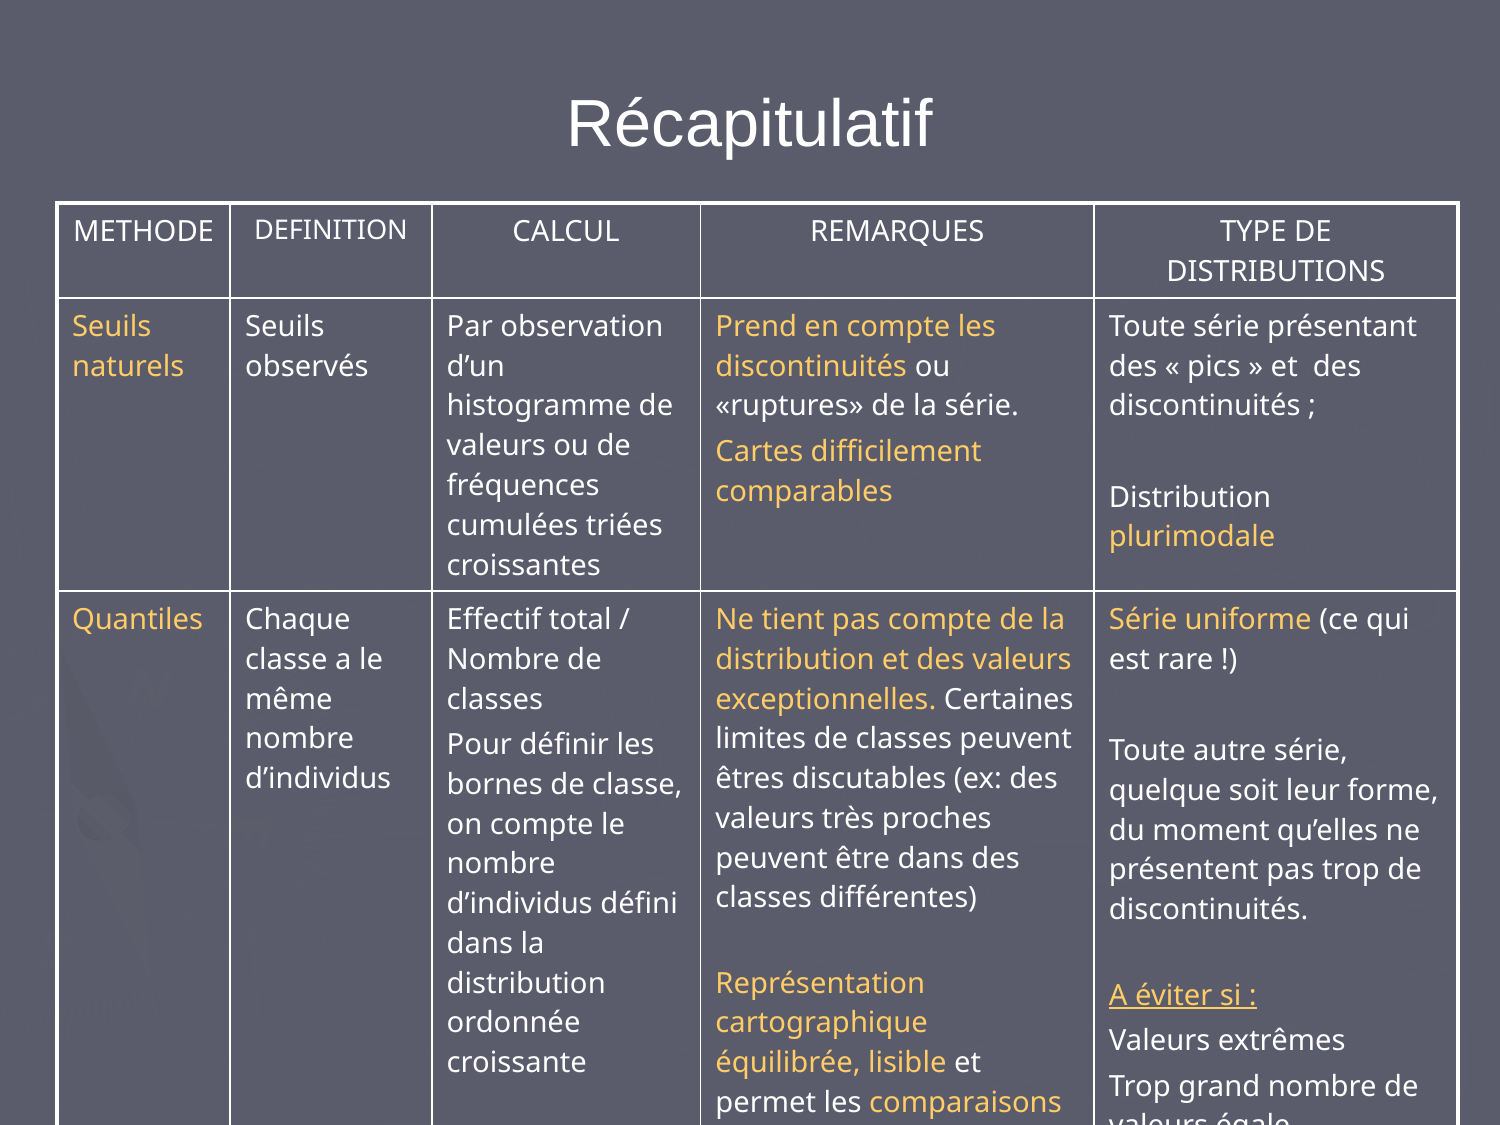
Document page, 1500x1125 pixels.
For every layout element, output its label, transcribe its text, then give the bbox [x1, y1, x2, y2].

table_cell Ne tient pas compte de la distribution et des valeurs exceptionnelles. Certaines limites de classes peuvent êtres discutables (ex: des valeurs très proches peuvent être dans des classes différentes) Représentation cartographique équilibrée, lisible et permet les comparaisons mais… peut être trompeuse! [701, 592, 1093, 1125]
table_cell Seuils observés [231, 299, 431, 590]
table_header METHODE [59, 205, 229, 297]
table_cell Quantiles [59, 592, 229, 1125]
table_cell Effectif total / Nombre de classes Pour définir les bornes de classe, on compte le nombre d’individus défini dans la distribution ordonnée croissante [433, 592, 700, 1125]
text_box Récapitulatif [0, 54, 1500, 185]
table_cell Chaque classe a le même nombre d’individus [231, 592, 431, 1125]
table_cell Par observation d’un histogramme de valeurs ou de fréquences cumulées triées croissantes [433, 299, 700, 590]
table_header DEFINITION [231, 205, 431, 297]
table_header CALCUL [433, 205, 700, 297]
table_cell Toute série présentant des « pics » et des discontinuités ; Distribution plurimodale [1095, 299, 1456, 590]
table_header TYPE DE DISTRIBUTIONS [1095, 205, 1456, 297]
table_cell Prend en compte les discontinuités ou «ruptures» de la série. Cartes difficilement comparables [701, 299, 1093, 590]
table_cell Série uniforme (ce qui est rare !) Toute autre série, quelque soit leur forme, du moment qu’elles ne présentent pas trop de discontinuités. A éviter si : Valeurs extrêmes Trop grand nombre de valeurs égale [1095, 592, 1456, 1125]
table_header REMARQUES [701, 205, 1093, 297]
table_cell Seuils naturels [59, 299, 229, 590]
